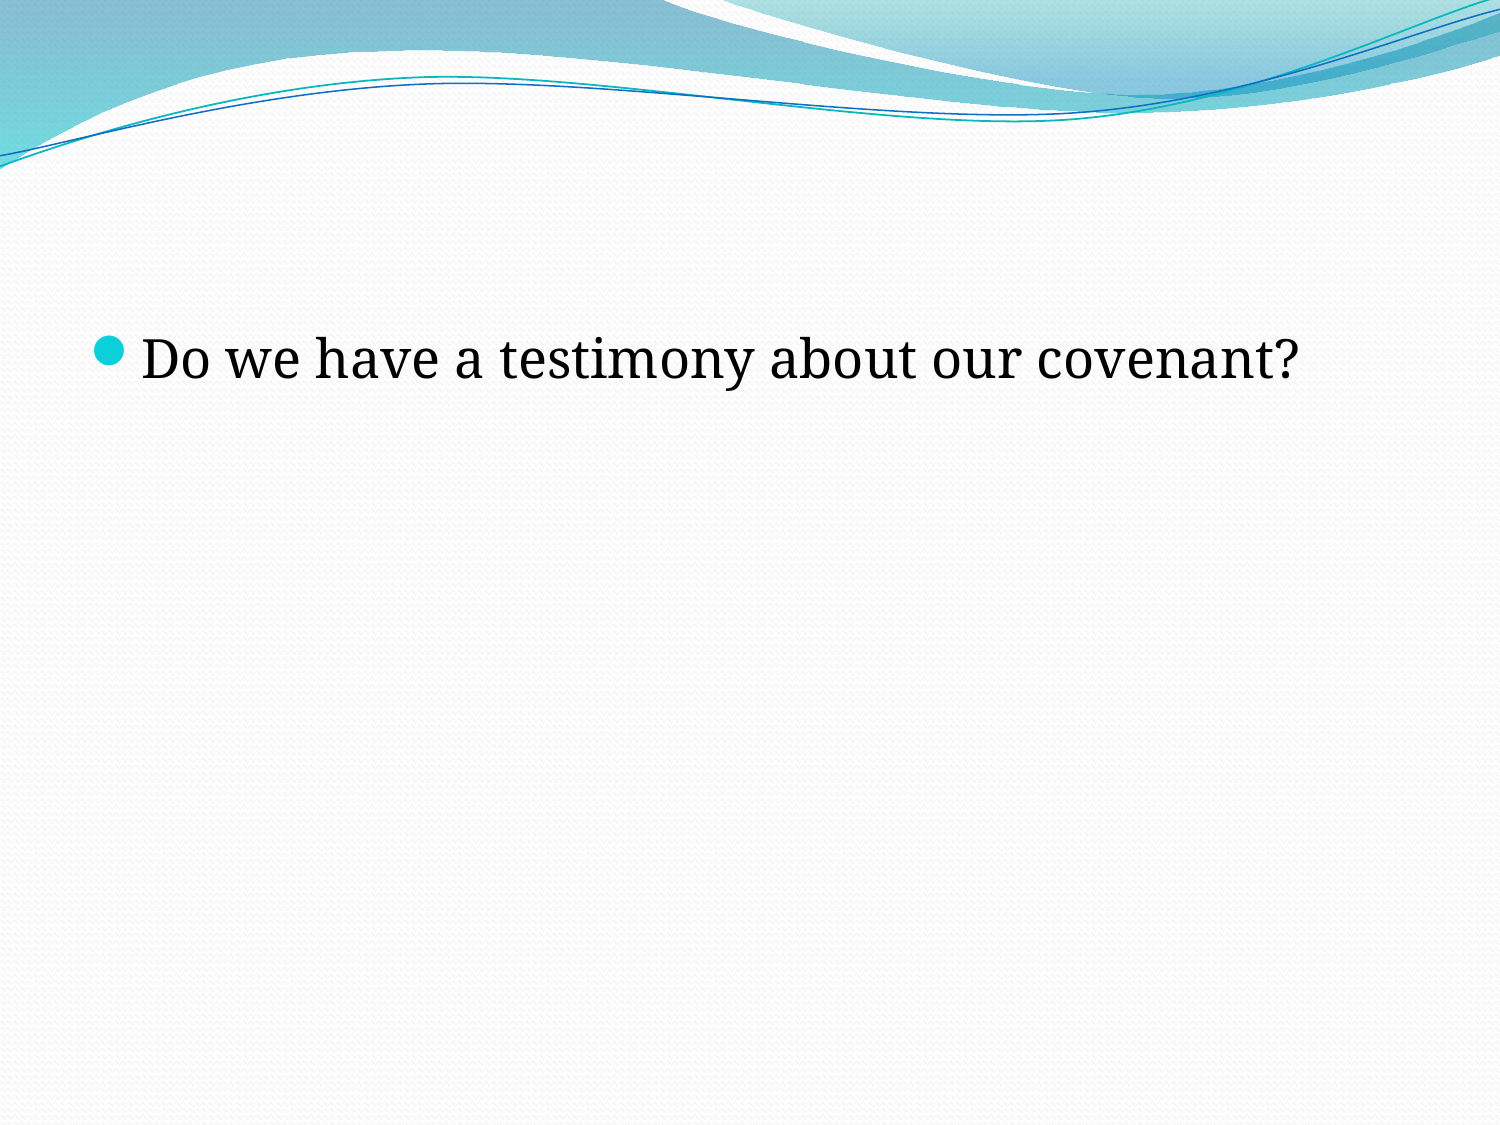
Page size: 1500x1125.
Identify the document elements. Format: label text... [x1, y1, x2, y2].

list Do we have a testimony about our covenant? [75, 317, 1425, 1038]
